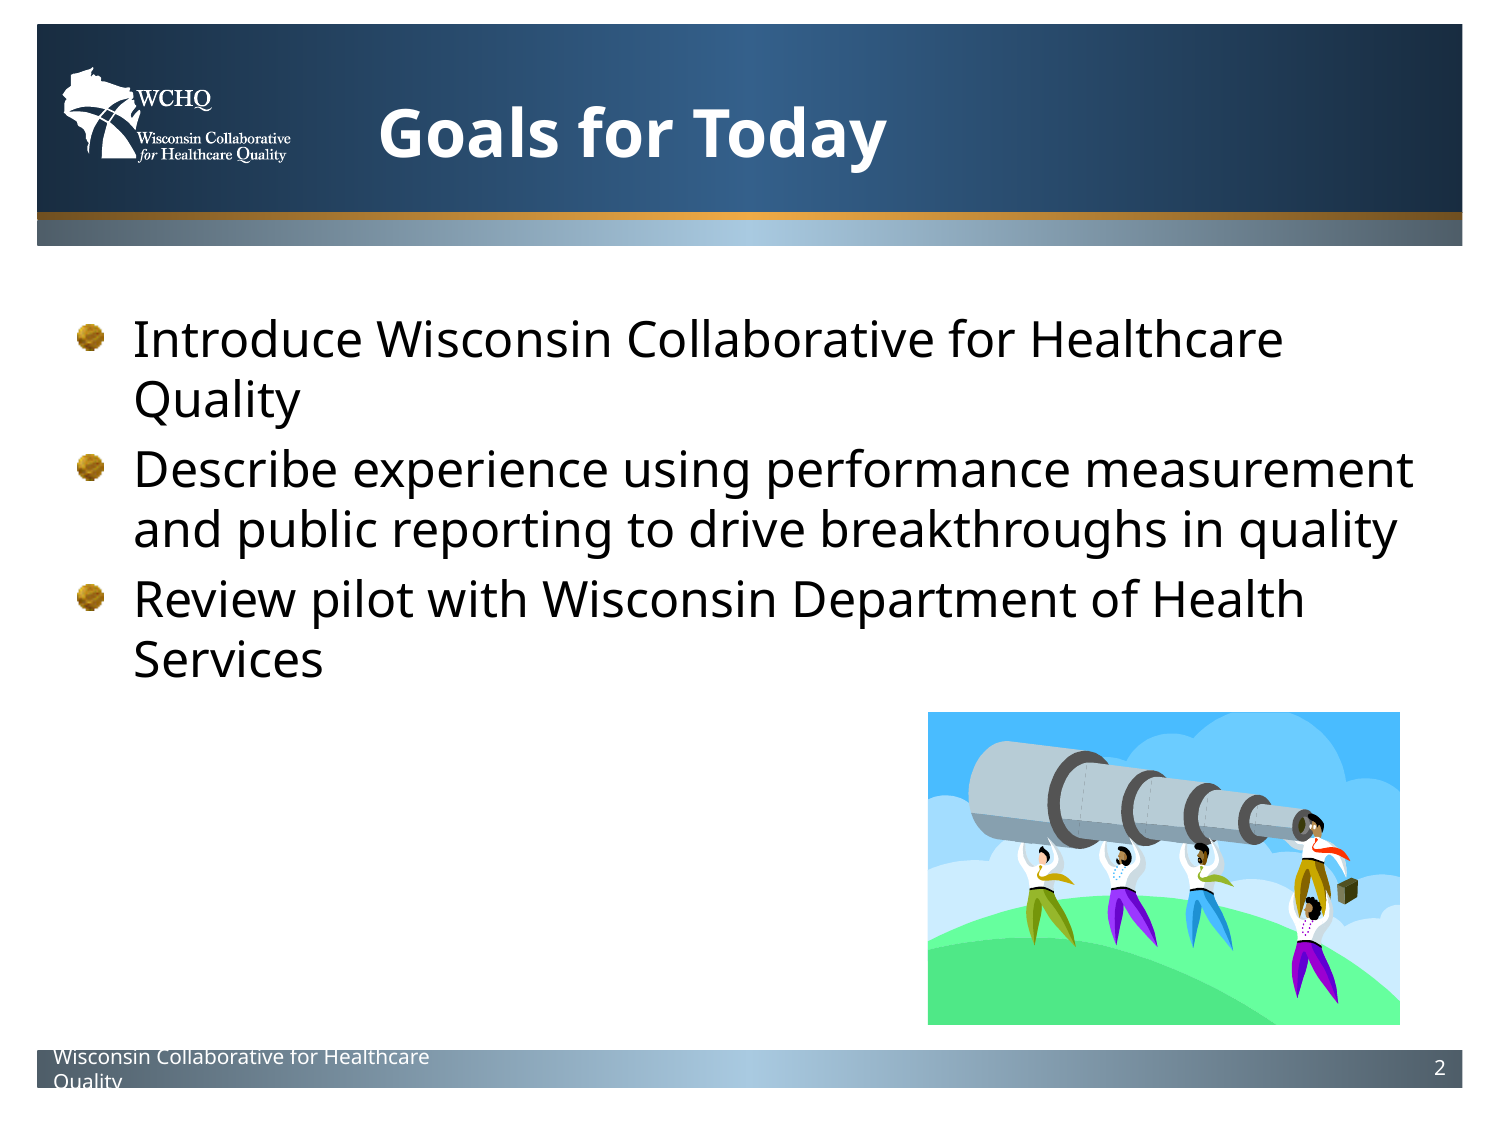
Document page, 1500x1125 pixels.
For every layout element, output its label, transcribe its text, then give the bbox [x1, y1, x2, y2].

title Goals for Today [362, 37, 1438, 226]
picture [77, 584, 104, 611]
picture [77, 454, 104, 481]
picture [77, 324, 104, 351]
picture [927, 711, 1401, 1026]
footer Wisconsin Collaborative for Healthcare Quality [38, 1039, 513, 1099]
slide_number 2 [1373, 1039, 1461, 1099]
list Introduce Wisconsin Collaborative for Healthcare Quality Describe experience using performance measurement and public reporting to drive breakthroughs in quality Review pilot with Wisconsin Department of Health Services [62, 299, 1463, 951]
